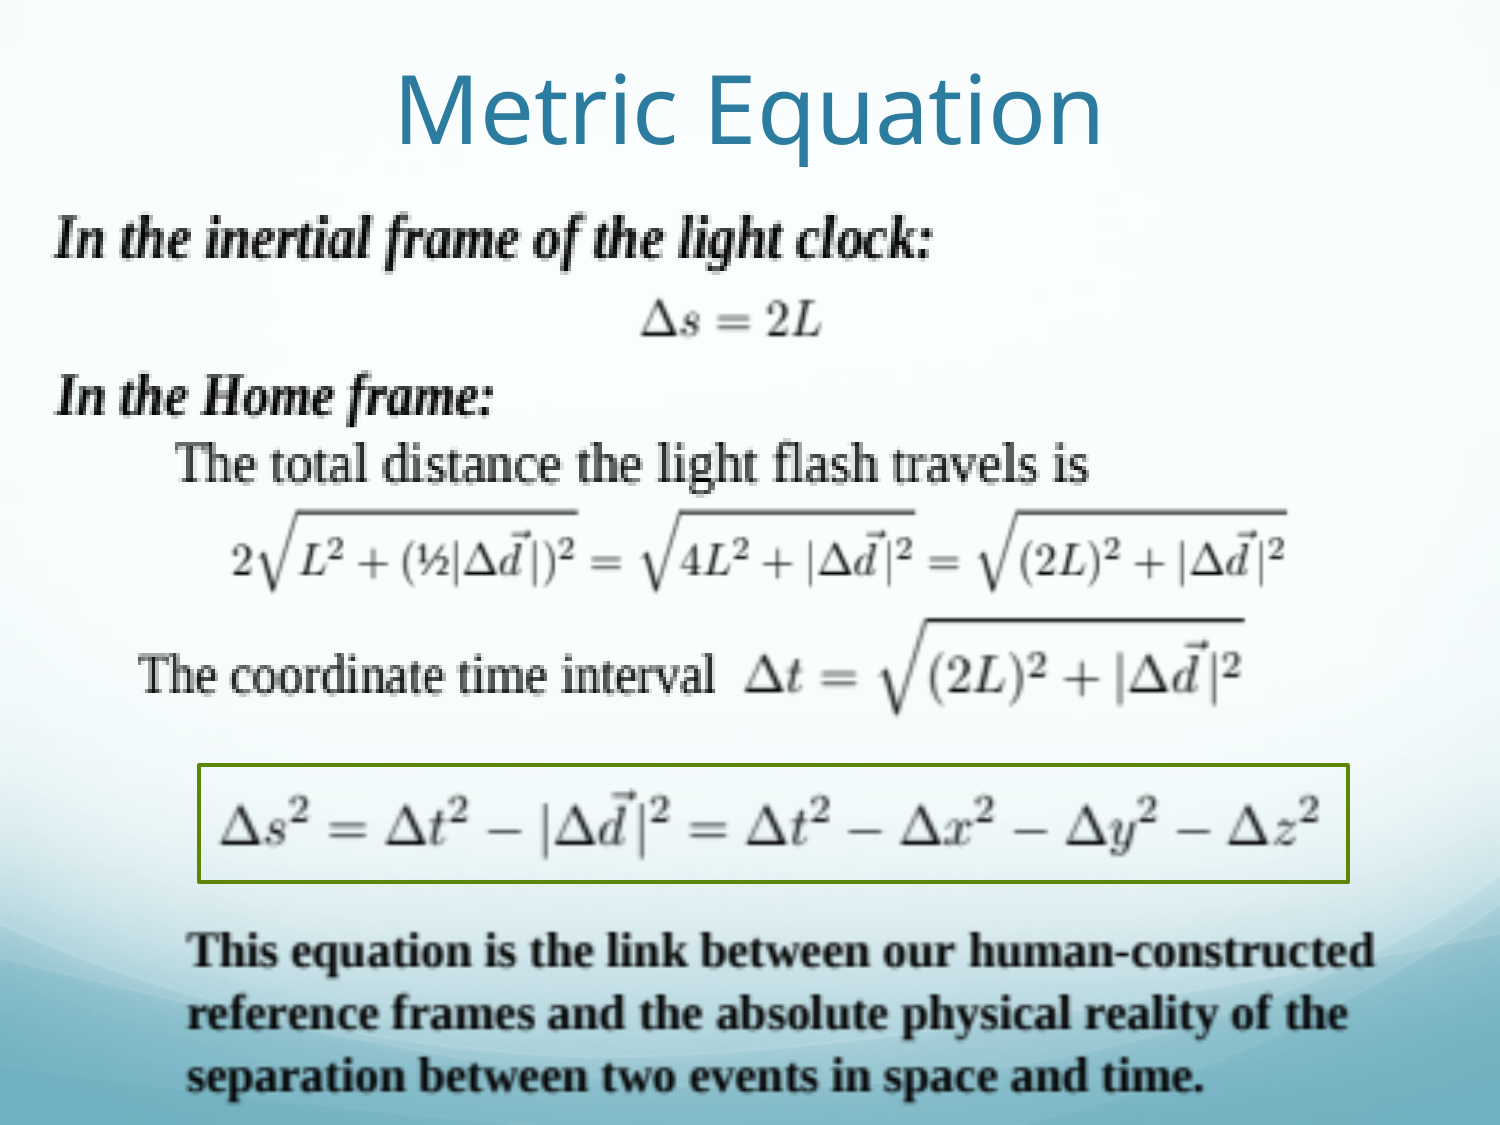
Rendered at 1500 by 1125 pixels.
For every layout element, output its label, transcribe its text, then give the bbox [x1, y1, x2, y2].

picture [180, 909, 1389, 1111]
picture [200, 766, 1347, 881]
picture [637, 283, 830, 353]
picture [42, 203, 934, 280]
picture [137, 640, 716, 702]
picture [42, 349, 494, 429]
picture [174, 430, 1298, 732]
title Metric Equation [90, 40, 1410, 172]
